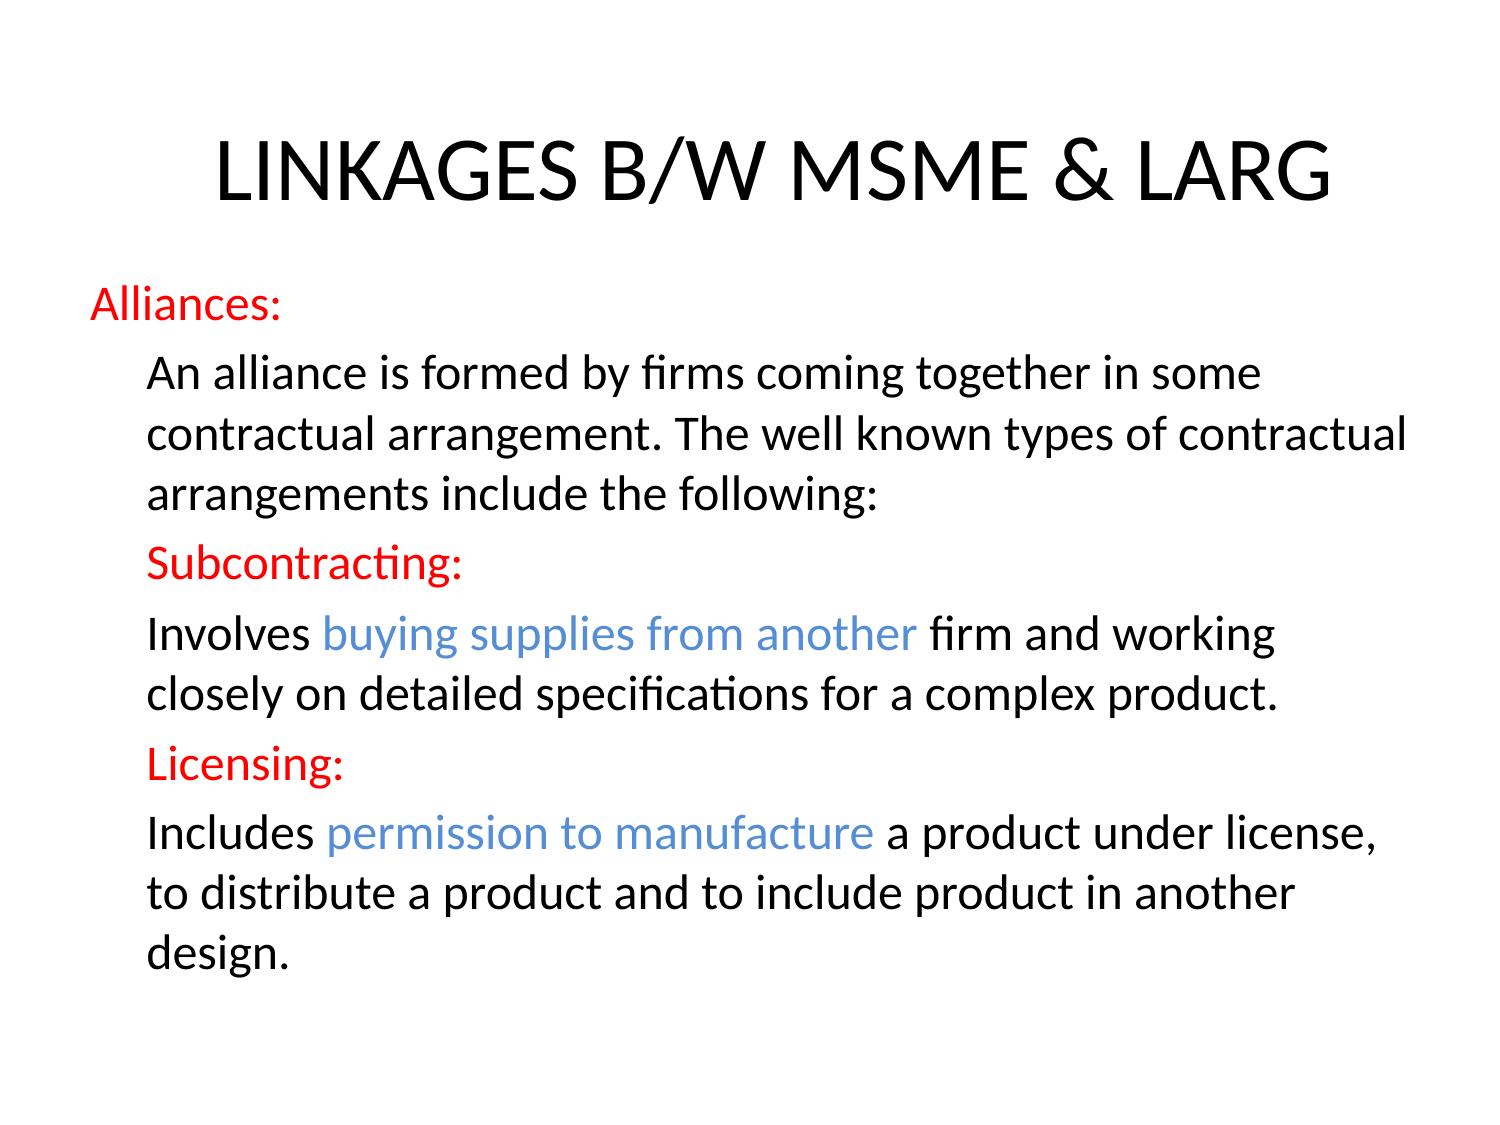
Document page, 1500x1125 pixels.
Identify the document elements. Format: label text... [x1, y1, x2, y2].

text_box LINKAGES B/W MSME & LARG [99, 70, 1450, 258]
list Alliances: An alliance is formed by firms coming together in some contractual arrangement. The well known types of contractual arrangements include the following:  Subcontracting: Involves buying supplies from another firm and working closely on detailed specifications for a complex product.  Licensing: Includes permission to manufacture a product under license, to distribute a product and to include product in another design.  [75, 262, 1425, 1005]
